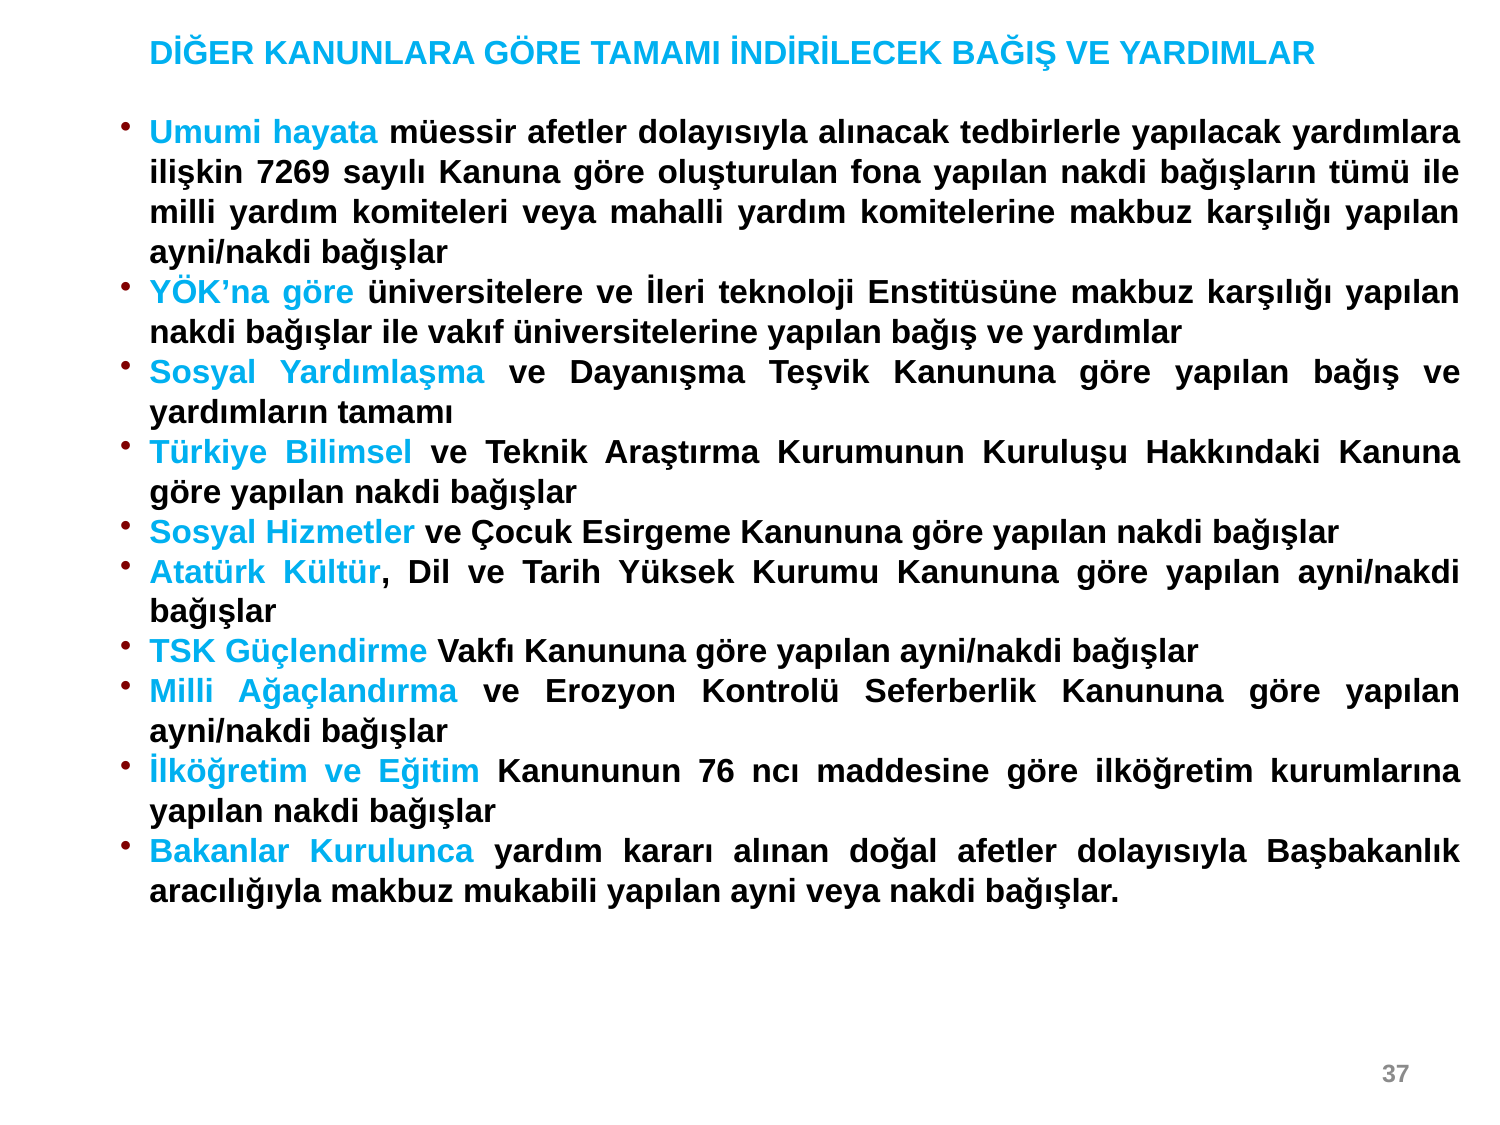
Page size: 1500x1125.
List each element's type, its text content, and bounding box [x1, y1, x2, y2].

text_box DİĞER KANUNLARA GÖRE TAMAMI İNDİRİLECEK BAĞIŞ VE YARDIMLAR Umumi hayata müessir afetler dolayısıyla alınacak tedbirlerle yapılacak yardımlara ilişkin 7269 sayılı Kanuna göre oluşturulan fona yapılan nakdi bağışların tümü ile milli yardım komiteleri veya mahalli yardım komitelerine makbuz karşılığı yapılan ayni/nakdi bağışlar YÖK’na göre üniversitelere ve İleri teknoloji Enstitüsüne makbuz karşılığı yapılan nakdi bağışlar ile vakıf üniversitelerine yapılan bağış ve yardımlar Sosyal Yardımlaşma ve Dayanışma Teşvik Kanununa göre yapılan bağış ve yardımların tamamı Türkiye Bilimsel ve Teknik Araştırma Kurumunun Kuruluşu Hakkındaki Kanuna göre yapılan nakdi bağışlar Sosyal Hizmetler ve Çocuk Esirgeme Kanununa göre yapılan nakdi bağışlar Atatürk Kültür, Dil ve Tarih Yüksek Kurumu Kanununa göre yapılan ayni/nakdi bağışlar TSK Güçlendirme Vakfı Kanununa göre yapılan ayni/nakdi bağışlar Milli Ağaçlandırma ve Erozyon Kontrolü Seferberlik Kanununa göre yapılan ayni/nakdi bağışlar İlköğretim ve Eğitim Kanununun 76 ncı maddesine göre ilköğretim kurumlarına yapılan nakdi bağışlar Bakanlar Kurulunca yardım kararı alınan doğal afetler dolayısıyla Başbakanlık aracılığıyla makbuz mukabili yapılan ayni veya nakdi bağışlar. [105, 23, 1477, 917]
slide_number 37 [1074, 1042, 1425, 1103]
